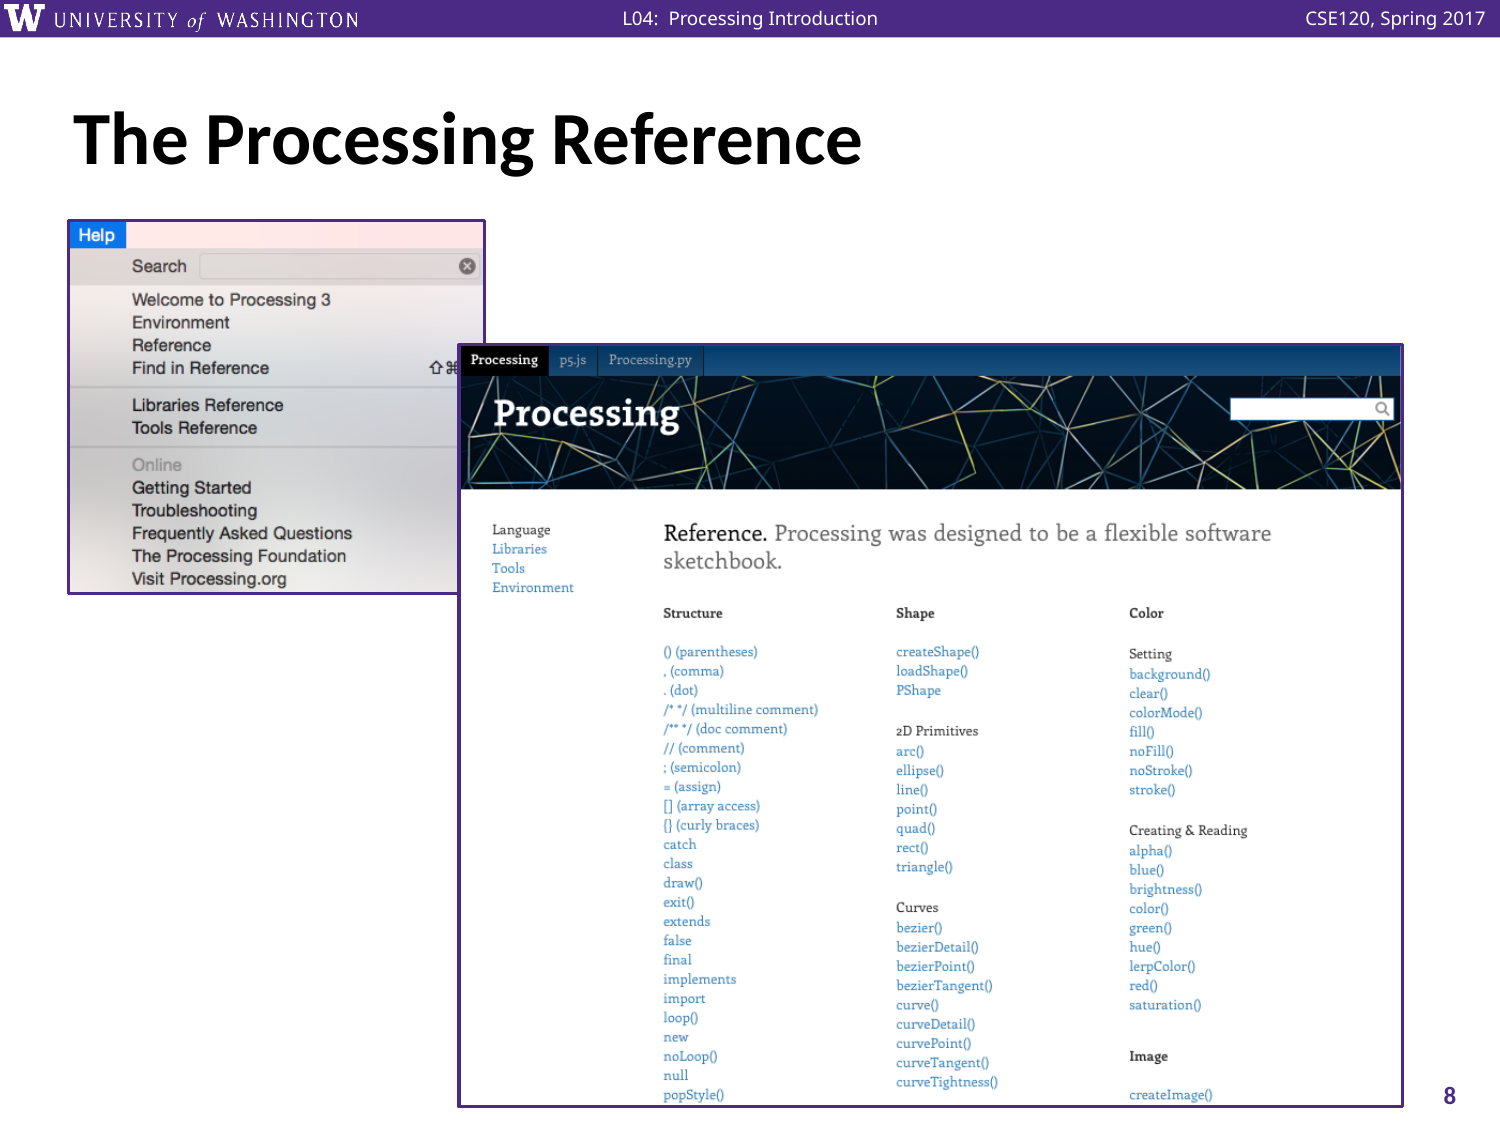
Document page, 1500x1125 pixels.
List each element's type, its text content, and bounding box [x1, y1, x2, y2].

slide_number 8 [1400, 1065, 1500, 1125]
picture [70, 222, 1401, 1106]
title The Processing Reference [58, 71, 1438, 198]
picture [4, 4, 358, 32]
